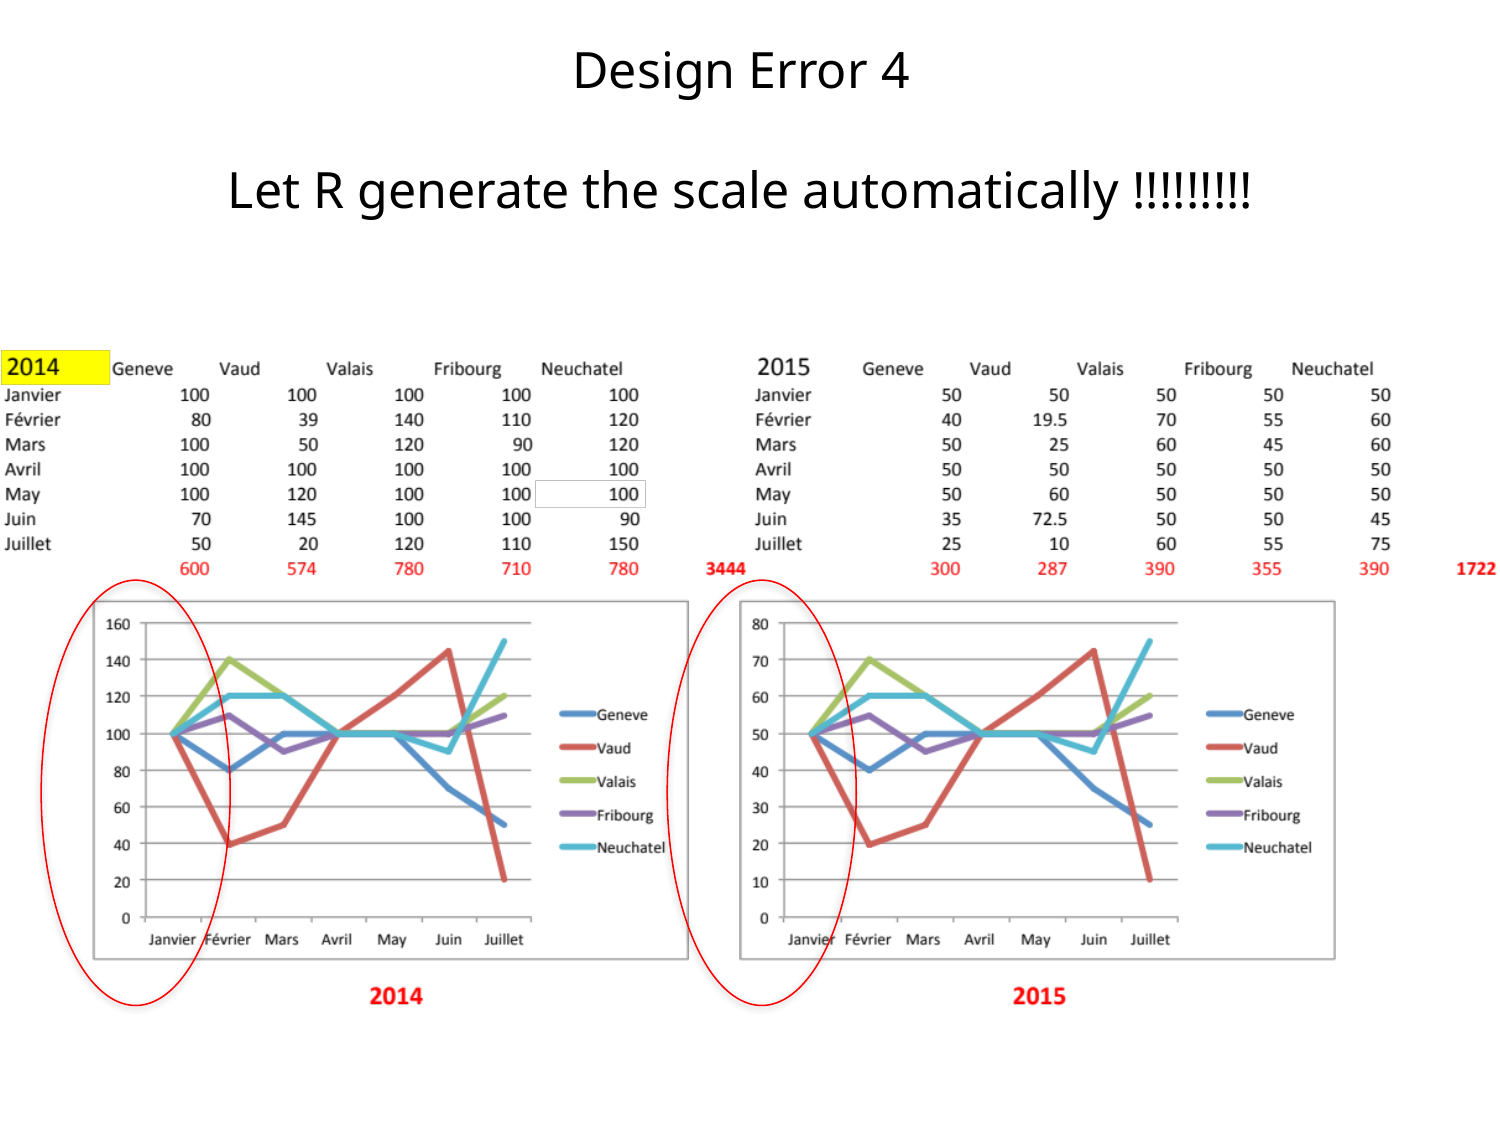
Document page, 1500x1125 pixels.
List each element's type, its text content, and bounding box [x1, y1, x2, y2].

text_box Design Error 4 Let R generate the scale automatically !!!!!!!!! [0, 30, 1500, 226]
picture [0, 349, 1500, 1011]
